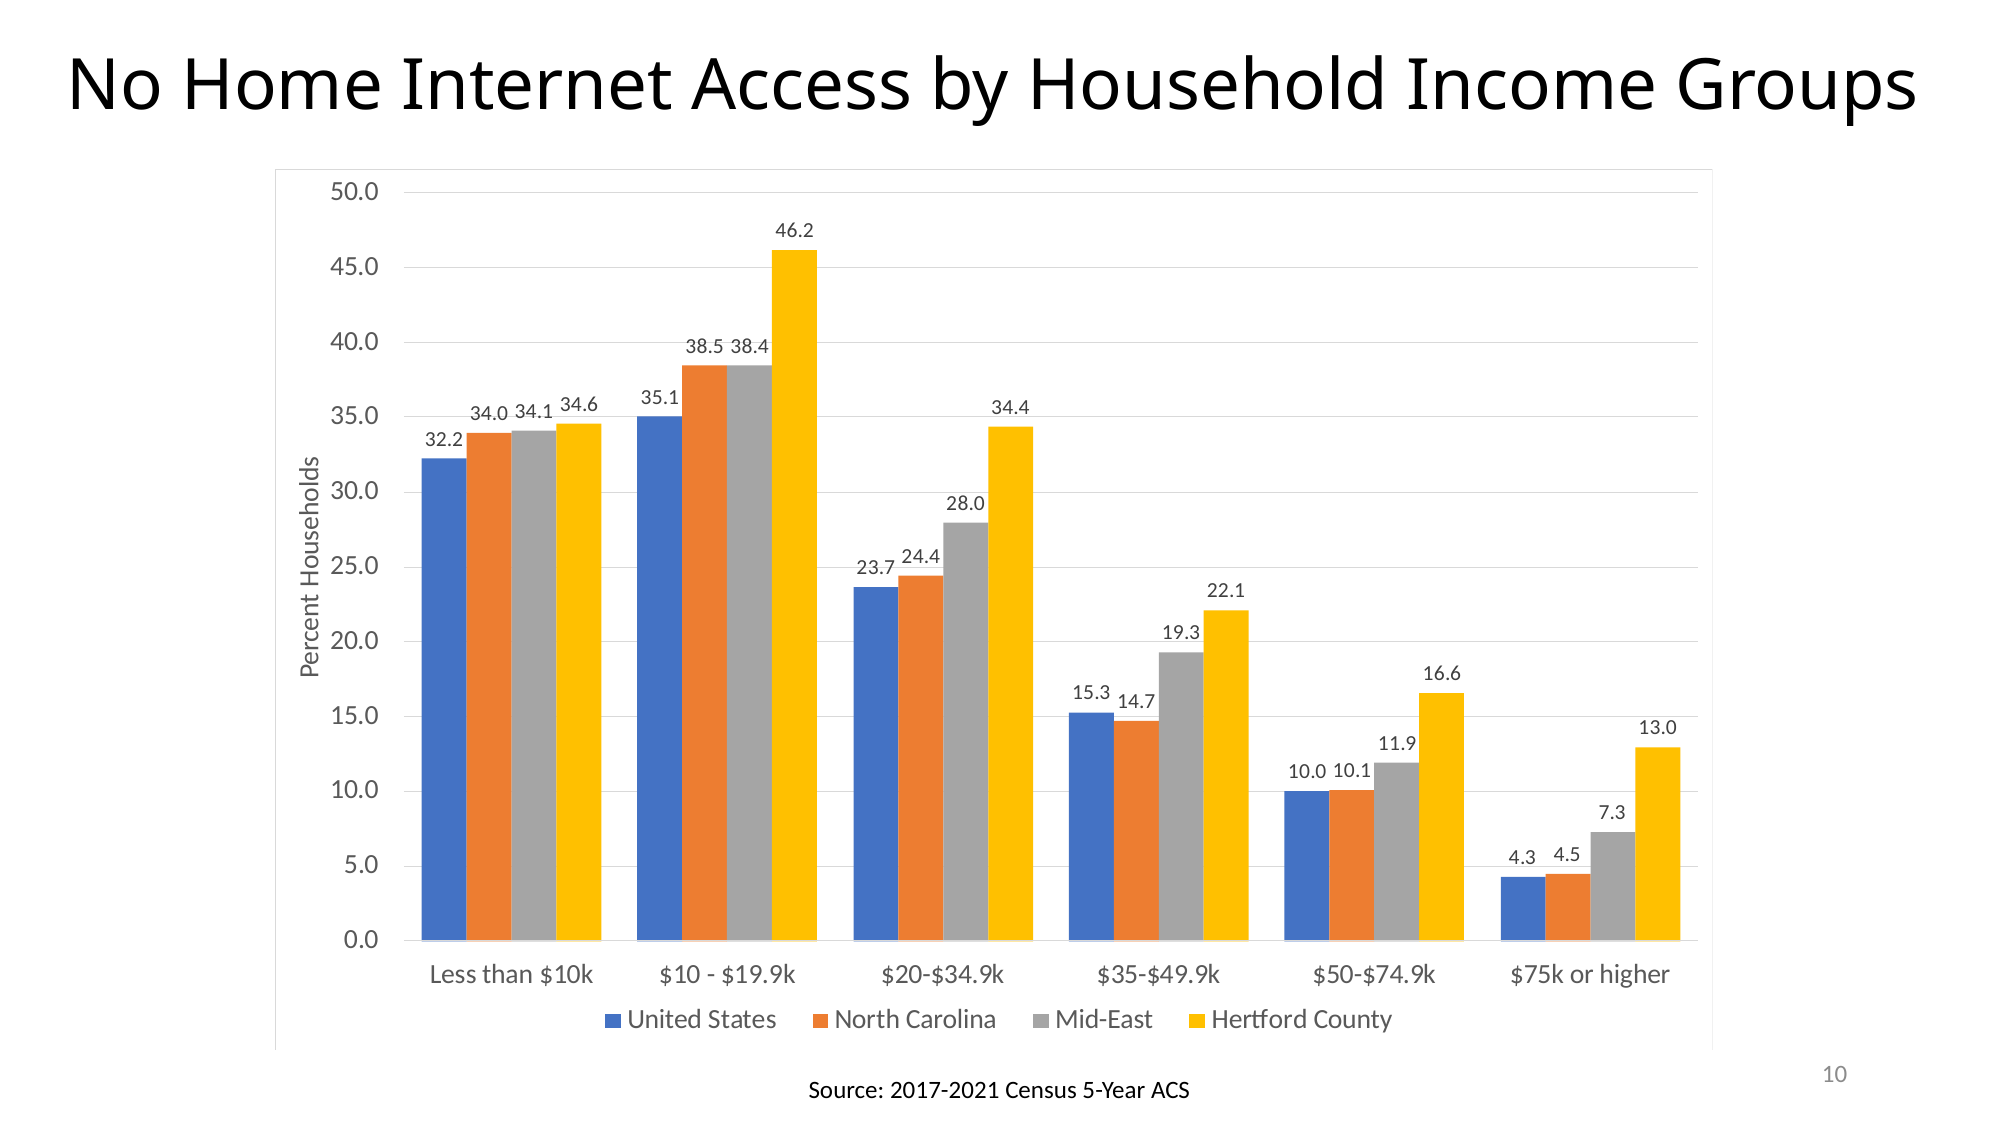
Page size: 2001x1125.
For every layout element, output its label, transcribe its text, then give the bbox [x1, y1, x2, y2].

title No Home Internet Access by Household Income Groups [24, 5, 1963, 169]
text_box Source: 2017-2021 Census 5-Year ACS [793, 1065, 1207, 1111]
picture [274, 168, 1713, 1051]
slide_number 10 [1412, 1042, 1863, 1103]
